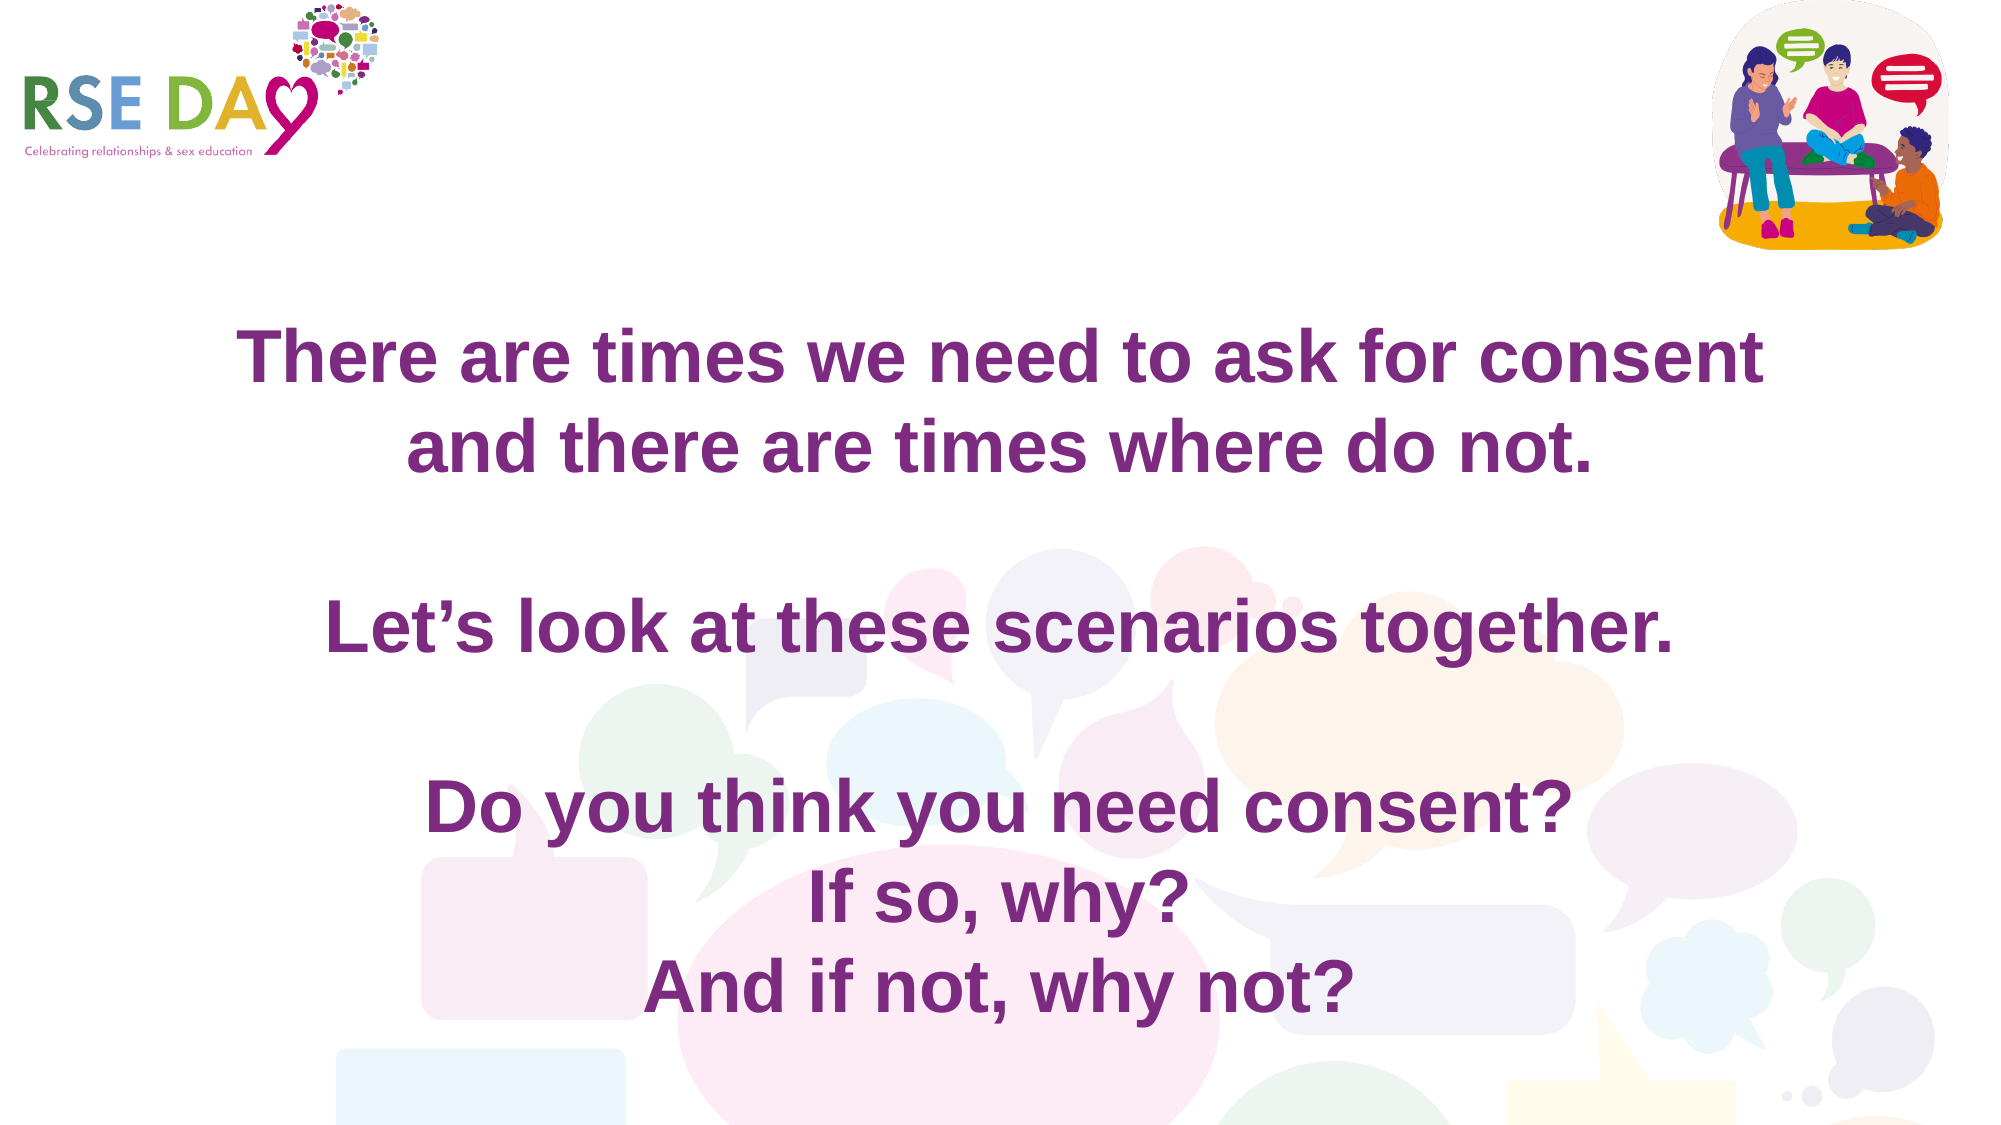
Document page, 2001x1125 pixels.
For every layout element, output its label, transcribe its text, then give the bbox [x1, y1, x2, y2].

picture [335, 545, 1936, 1125]
text_box There are times we need to ask for consent and there are times where do not. Let’s look at these scenarios together. Do you think you need consent? If so, why? And if not, why not? [207, 299, 1793, 1035]
picture [1712, 0, 1950, 251]
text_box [24, 4, 379, 158]
